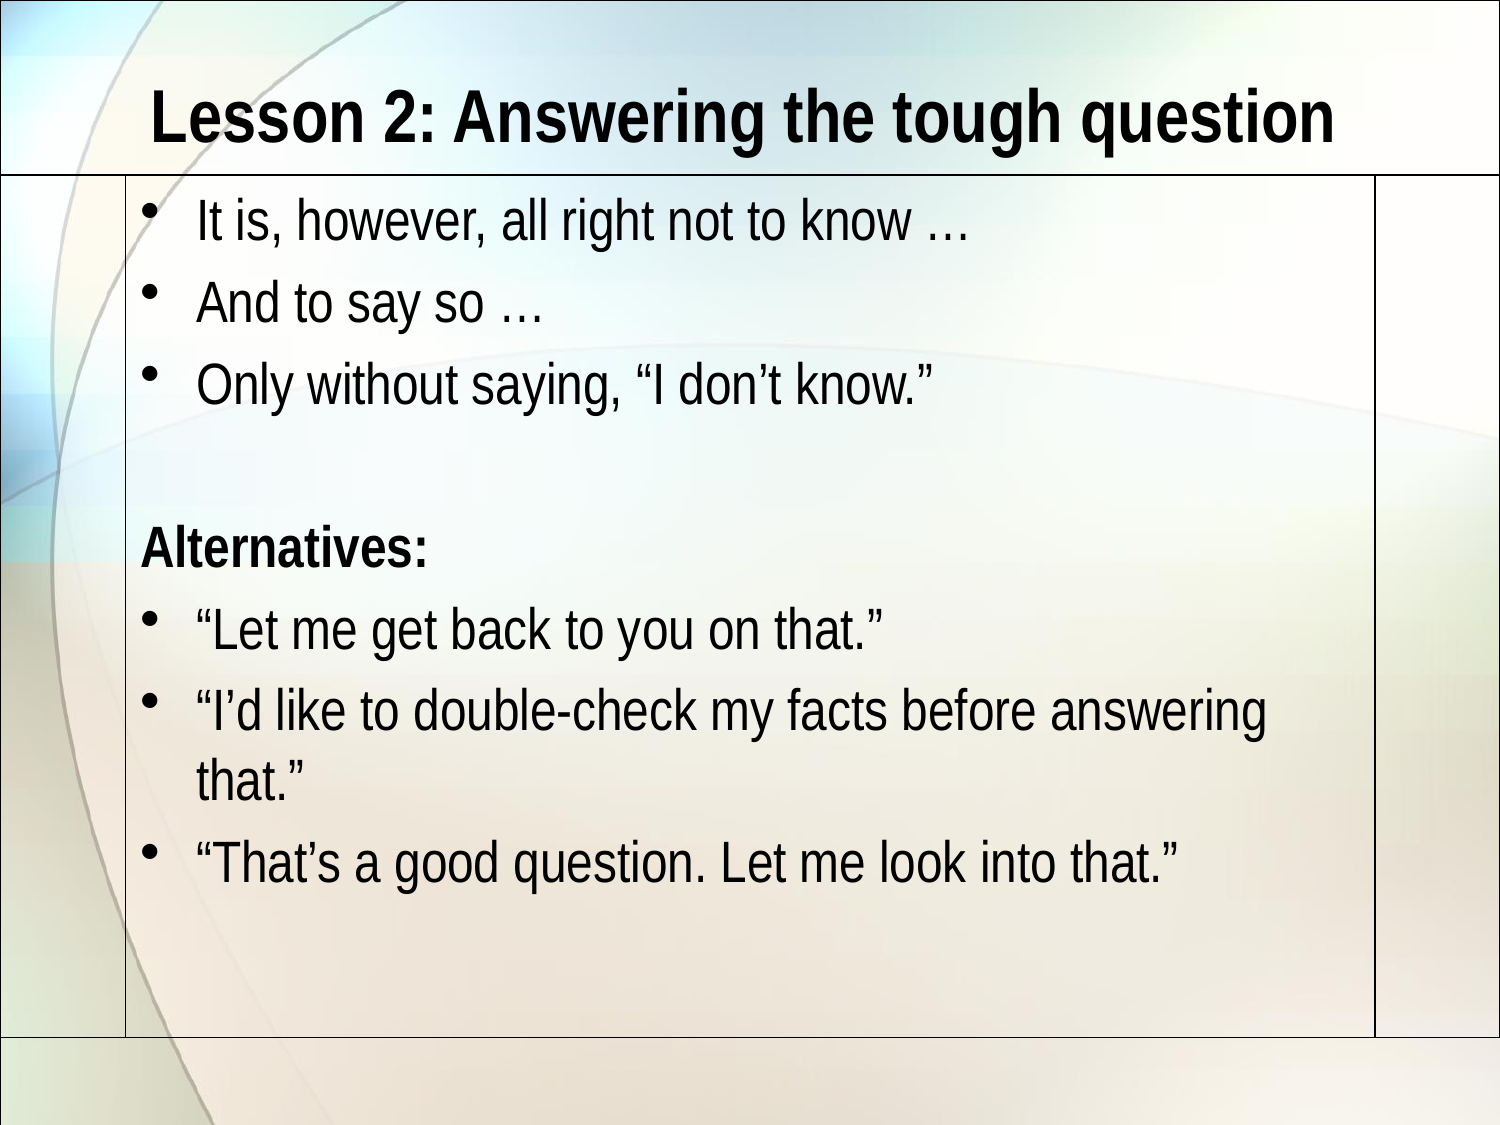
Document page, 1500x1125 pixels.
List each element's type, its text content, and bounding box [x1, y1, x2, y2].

list It is, however, all right not to know … And to say so … Only without saying, “I don’t know.” Alternatives: “Let me get back to you on that.” “I’d like to double-check my facts before answering that.” “That’s a good question. Let me look into that.” [124, 174, 1376, 1038]
title Lesson 2: Answering the tough question [24, 49, 1463, 176]
picture [1, 1, 1499, 174]
picture [1, 1038, 1500, 1125]
picture [1376, 176, 1499, 1037]
picture [1, 176, 124, 1037]
